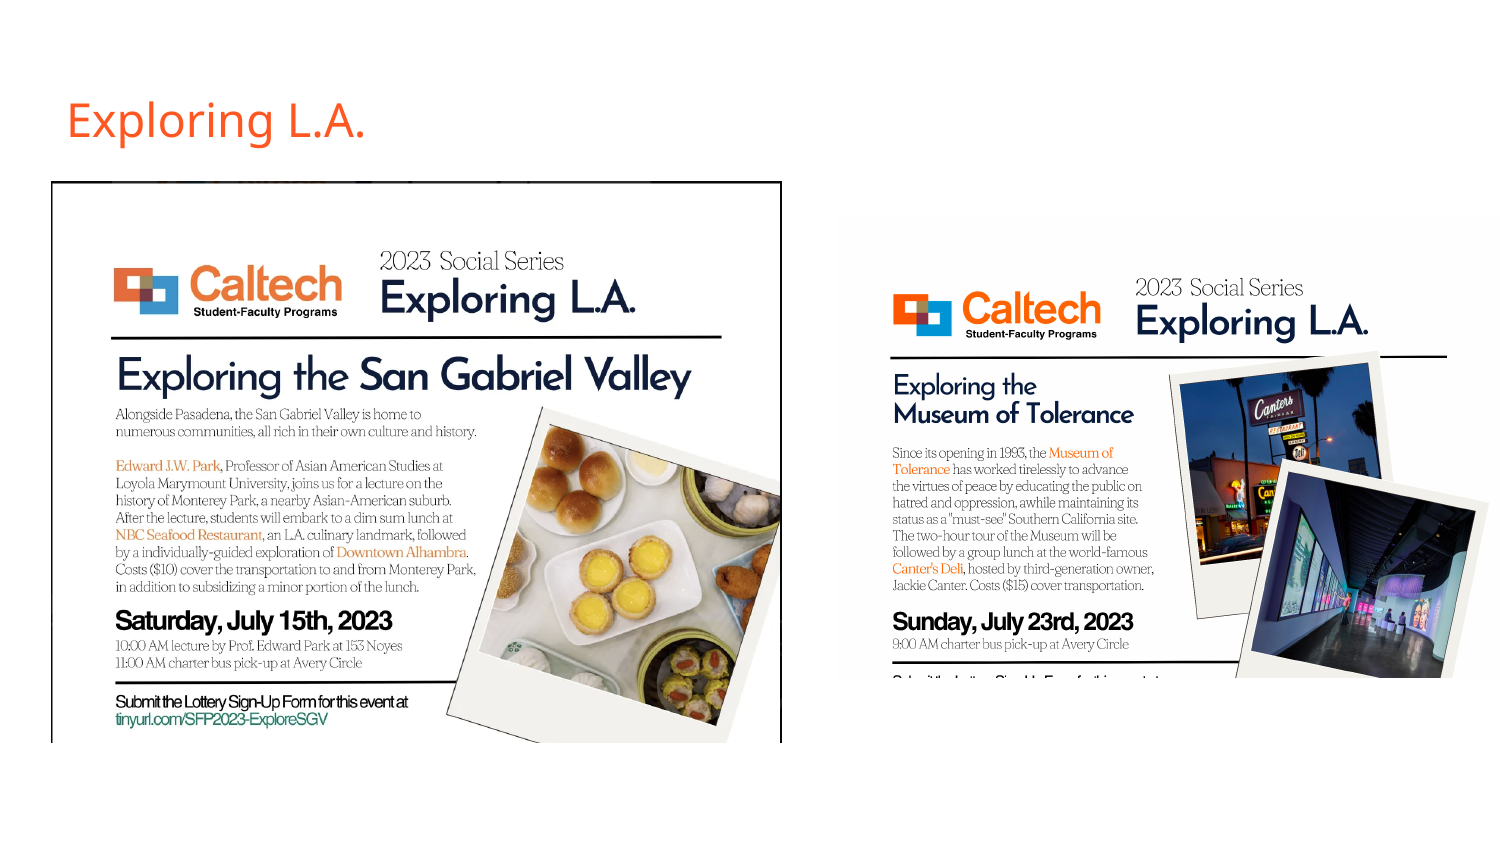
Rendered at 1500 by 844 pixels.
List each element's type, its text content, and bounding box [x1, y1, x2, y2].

picture [50, 181, 782, 743]
title Exploring L.A. [51, 72, 1449, 167]
picture [802, 148, 1500, 678]
